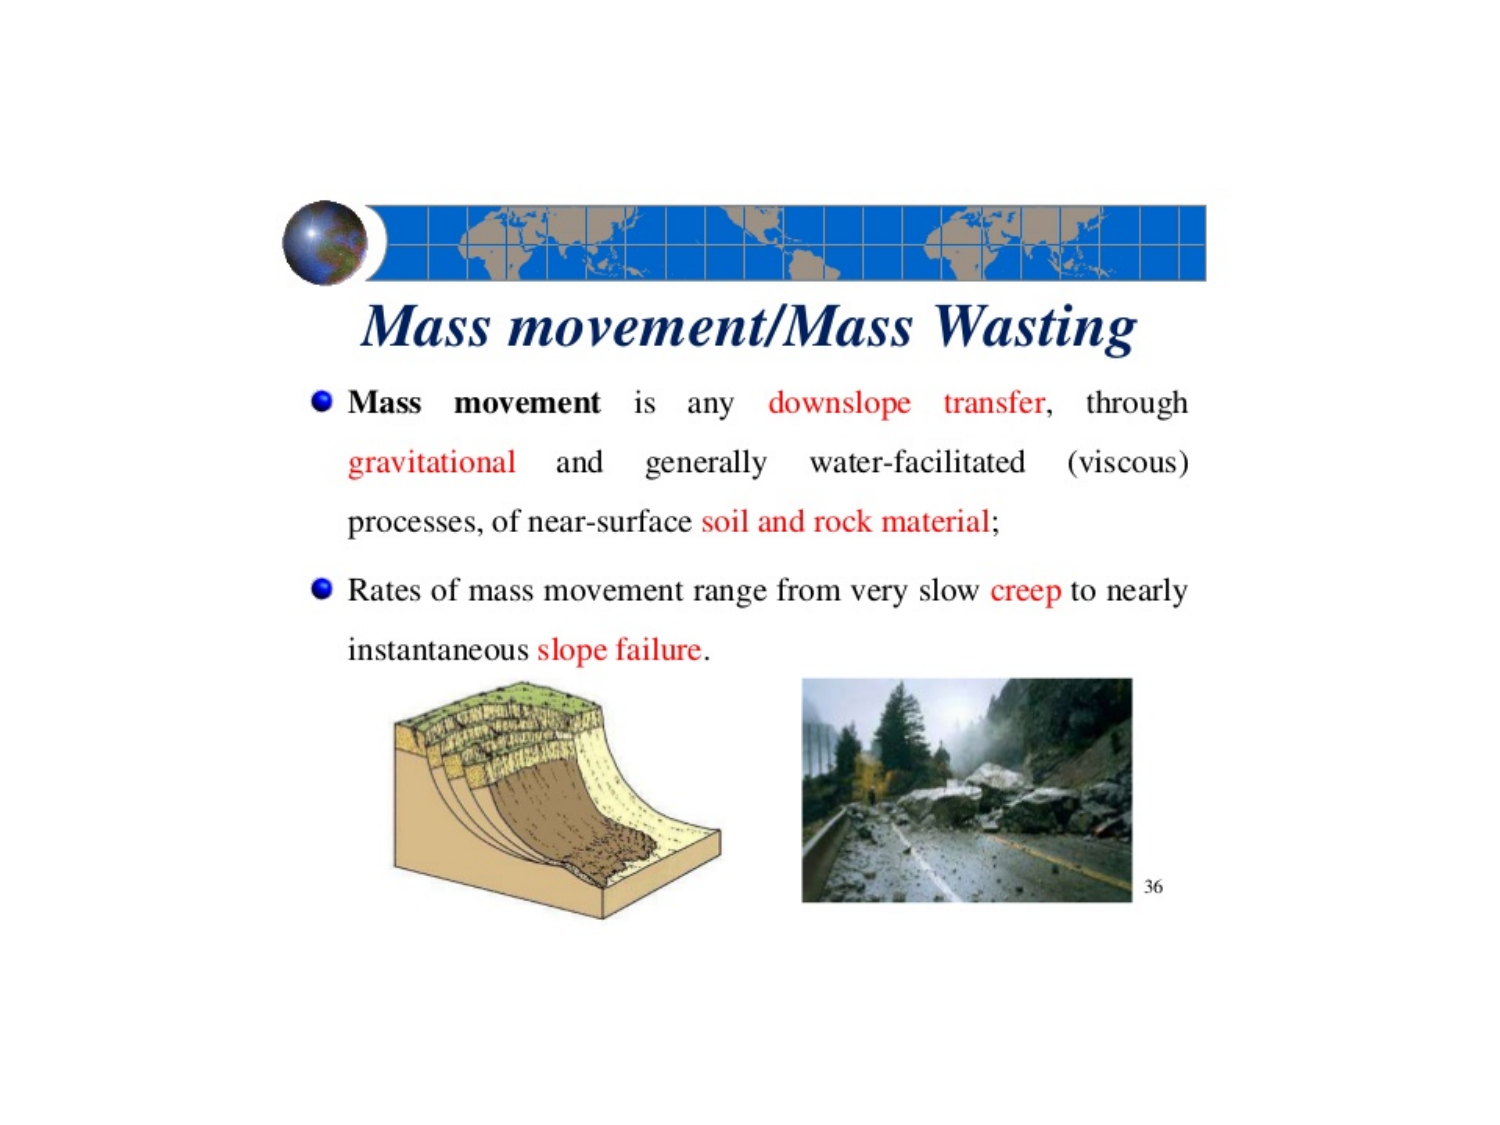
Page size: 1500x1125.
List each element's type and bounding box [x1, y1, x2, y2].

picture [251, 187, 1249, 937]
